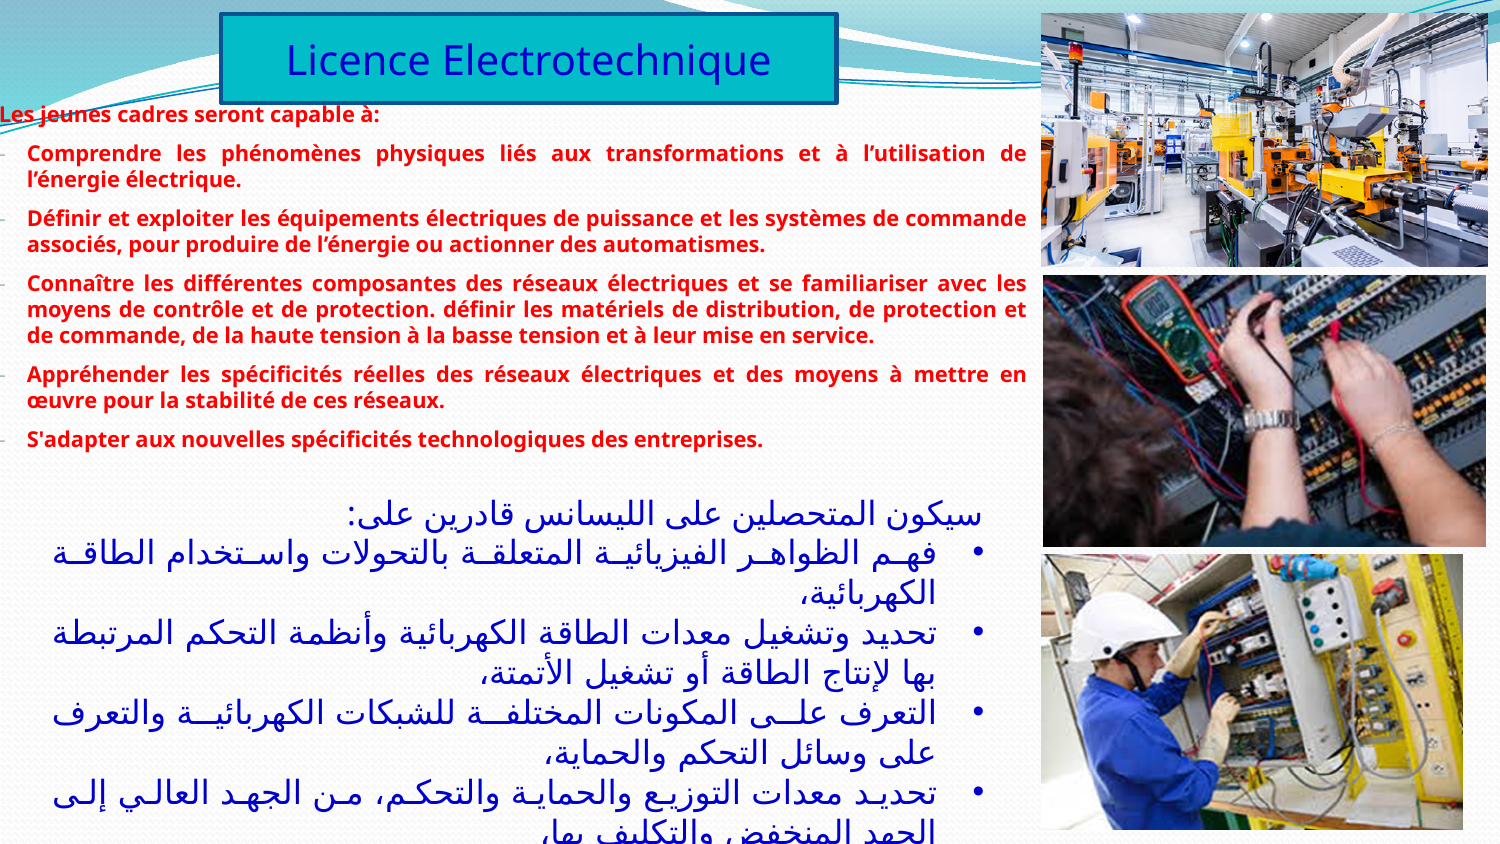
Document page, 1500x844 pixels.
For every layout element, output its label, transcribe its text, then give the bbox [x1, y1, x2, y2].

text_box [1039, 95, 1044, 273]
picture [1040, 13, 1488, 268]
text_box Licence Electrotechnique [219, 12, 839, 95]
text_box سيكون المتحصلين على الليسانس قادرين على: فهم الظواهر الفيزيائية المتعلقة بالتحولات واستخدام الطاقة الكهربائية، تحديد وتشغيل معدات الطاقة الكهربائية وأنظمة التحكم المرتبطة بها لإنتاج الطاقة أو تشغيل الأتمتة، التعرف على المكونات المختلفة للشبكات الكهربائية والتعرف على وسائل التحكم والحماية، تحديد معدات التوزيع والحماية والتحكم، من الجهد العالي إلى الجهد المنخفض والتكليف بها، فهم الخصائص الحقيقية للشبكات الكهربائية والوسائل الواجب اتباعها لاستقرار هذه الشبكات، التكيف مع الخصائص التكنولوجية الجديدة للشركات. [37, 484, 999, 844]
text_box [1035, 95, 1044, 458]
picture [1040, 553, 1463, 831]
picture [1042, 275, 1486, 547]
text_box Les jeunes cadres seront capable à: Comprendre les phénomènes physiques liés aux transformations et à l’utilisation de l’énergie électrique. Définir et exploiter les équipements électriques de puissance et les systèmes de commande associés, pour produire de l’énergie ou actionner des automatismes. Connaître les différentes composantes des réseaux électriques et se familiariser avec les moyens de contrôle et de protection. définir les matériels de distribution, de protection et de commande, de la haute tension à la basse tension et à leur mise en service. Appréhender les spécificités réelles des réseaux électriques et des moyens à mettre en œuvre pour la stabilité de ces réseaux. S'adapter aux nouvelles spécificités technologiques des entreprises. [0, 95, 1039, 458]
